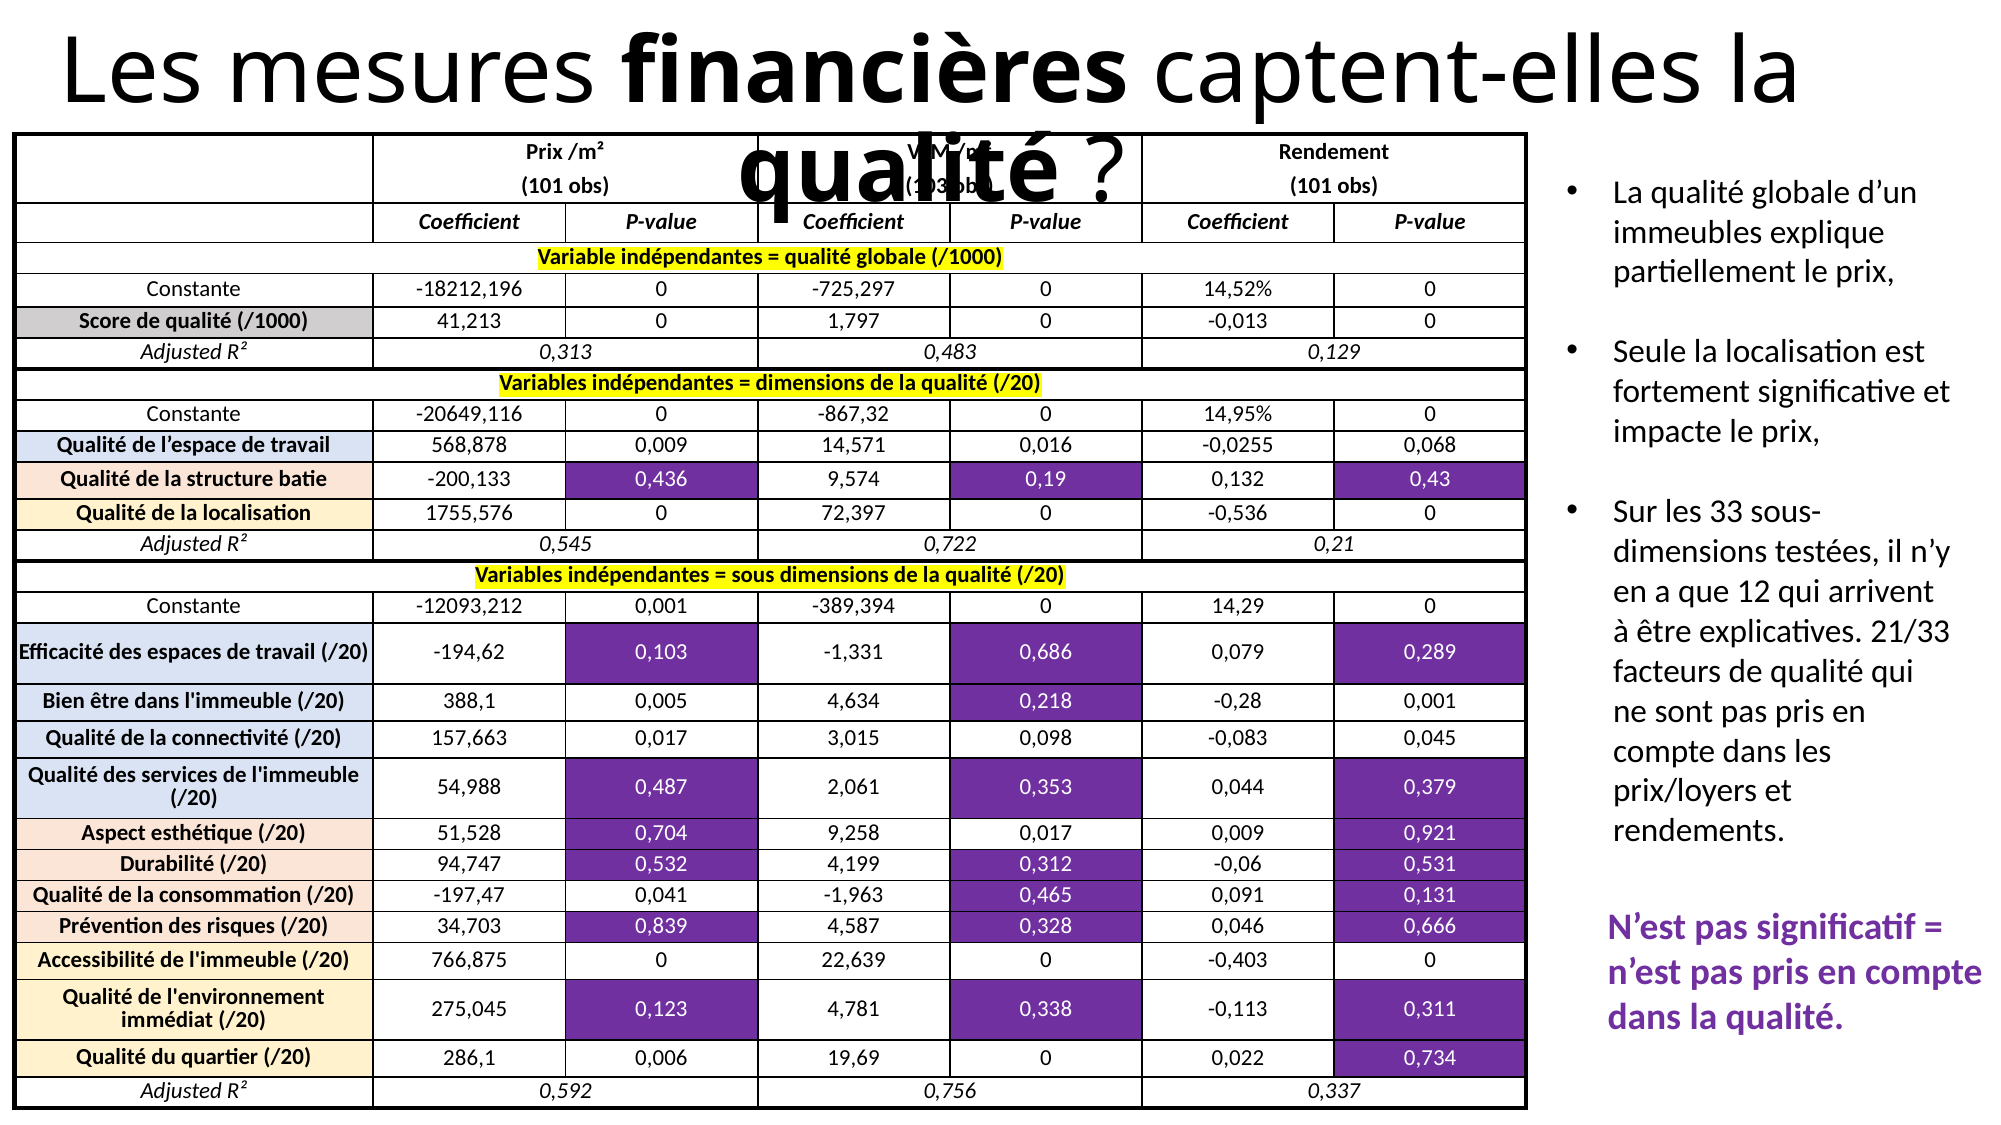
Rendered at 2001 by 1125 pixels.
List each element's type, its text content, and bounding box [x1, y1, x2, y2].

table_header VLM /m² [759, 136, 1141, 172]
table_cell 0,483 [759, 339, 1141, 367]
table_cell 0,722 [759, 531, 1141, 559]
table_cell -1,331 [759, 624, 949, 683]
table_cell 0,017 [951, 819, 1141, 849]
table_cell -20649,116 [374, 401, 565, 430]
table_cell Variables indépendantes = dimensions de la qualité (/20) [17, 371, 1524, 399]
table_cell (103 obs) [759, 172, 1141, 202]
table_cell Qualité de la connectivité (/20) [17, 722, 372, 757]
table_cell 4,781 [759, 980, 949, 1039]
table_cell 0,531 [1335, 850, 1524, 880]
table_cell -197,47 [374, 881, 565, 911]
table_cell 0,686 [951, 624, 1141, 683]
table_cell Qualité de l'environnement immédiat (/20) [17, 980, 372, 1039]
table_cell 1,797 [759, 308, 949, 337]
text_box N’est pas significatif = n’est pas pris en compte dans la qualité. [1592, 894, 2000, 1045]
table_cell 0,009 [1143, 819, 1333, 849]
table_cell 0,839 [566, 912, 757, 942]
table_cell 0,734 [1335, 1041, 1524, 1076]
table_cell 34,703 [374, 912, 565, 942]
table_cell Coefficient [374, 204, 565, 242]
table_cell 0,041 [566, 881, 757, 911]
table_cell 0,005 [566, 685, 757, 720]
table_cell 0,312 [951, 850, 1141, 880]
table_cell Adjusted R² [17, 531, 372, 559]
table_cell 22,639 [759, 943, 949, 979]
table_cell P-value [566, 204, 757, 242]
table_cell Qualité du quartier (/20) [17, 1041, 372, 1076]
table_cell 0,044 [1143, 759, 1333, 818]
table_cell 94,747 [374, 850, 565, 880]
table_cell 0 [1335, 401, 1524, 430]
text_box Les mesures financières captent-elles la qualité ? [0, 16, 1863, 163]
table_cell 0 [1335, 593, 1524, 622]
table_cell 0,545 [374, 531, 757, 559]
table_cell 0,022 [1143, 1041, 1333, 1076]
table_cell 766,875 [374, 943, 565, 979]
table_cell 0,079 [1143, 624, 1333, 683]
table_cell -725,297 [759, 274, 949, 306]
table_cell Qualité des services de l'immeuble (/20) [17, 759, 372, 818]
table_cell 0,337 [1143, 1078, 1524, 1106]
table_cell 2,061 [759, 759, 949, 818]
table_cell Constante [17, 401, 372, 430]
table_cell 0,313 [374, 339, 757, 367]
table_cell 4,587 [759, 912, 949, 942]
table_cell Qualité de la structure batie [17, 463, 372, 498]
table_cell 0 [951, 274, 1141, 306]
table_cell 0 [566, 308, 757, 337]
table_cell 0,001 [566, 593, 757, 622]
table_cell 388,1 [374, 685, 565, 720]
table_cell 0,487 [566, 759, 757, 818]
table_cell 0 [1335, 943, 1524, 979]
table_cell 0,009 [566, 432, 757, 461]
table_cell Variables indépendantes = sous dimensions de la qualité (/20) [17, 563, 1524, 591]
table_cell 0,592 [374, 1078, 757, 1106]
table_cell Constante [17, 274, 372, 306]
table_header Prix /m² [374, 136, 757, 172]
table_cell -1,963 [759, 881, 949, 911]
table_cell -867,32 [759, 401, 949, 430]
table_cell 0,045 [1335, 722, 1524, 757]
table_cell 0 [951, 308, 1141, 337]
text_box La qualité globale d’un immeubles explique partiellement le prix, Seule la localisation est fortement significative et impacte le prix, Sur les 33 sous-dimensions testées, il n’y en a que 12 qui arrivent à être explicatives. 21/33 facteurs de qualité qui ne sont pas pris en compte dans les prix/loyers et rendements. [1551, 162, 1971, 856]
table_cell 0 [566, 500, 757, 529]
table_cell 0,131 [1335, 881, 1524, 911]
table_cell 0 [566, 274, 757, 306]
table_cell -18212,196 [374, 274, 565, 306]
table_cell 9,258 [759, 819, 949, 849]
table_cell 0,19 [951, 463, 1141, 498]
table_cell 14,29 [1143, 593, 1333, 622]
table_cell 0 [566, 401, 757, 430]
table_cell 0,132 [1143, 463, 1333, 498]
table_cell 0,921 [1335, 819, 1524, 849]
table_cell Qualité de la localisation [17, 500, 372, 529]
table_cell 4,199 [759, 850, 949, 880]
table_cell 0 [951, 401, 1141, 430]
table_cell 72,397 [759, 500, 949, 529]
table_cell 0,21 [1143, 531, 1524, 559]
table_cell 14,571 [759, 432, 949, 461]
table_cell P-value [951, 204, 1141, 242]
table_cell -194,62 [374, 624, 565, 683]
table_cell 0,017 [566, 722, 757, 757]
table_header Rendement [1143, 136, 1524, 172]
table_cell 275,045 [374, 980, 565, 1039]
table_cell (101 obs) [374, 172, 757, 202]
table_cell 14,95% [1143, 401, 1333, 430]
table_cell Score de qualité (/1000) [17, 308, 372, 337]
table_cell P-value [1335, 204, 1524, 242]
table_cell 0,016 [951, 432, 1141, 461]
table_cell Qualité de l’espace de travail [17, 432, 372, 461]
table_cell Coefficient [759, 204, 949, 242]
table_cell 0,103 [566, 624, 757, 683]
table_cell -0,013 [1143, 308, 1333, 337]
table_cell 0,353 [951, 759, 1141, 818]
table_cell 0 [951, 593, 1141, 622]
table_cell Constante [17, 593, 372, 622]
table_cell 51,528 [374, 819, 565, 849]
table_cell 0,465 [951, 881, 1141, 911]
table_cell 0,311 [1335, 980, 1524, 1039]
table_cell Accessibilité de l'immeuble (/20) [17, 943, 372, 979]
table_cell 54,988 [374, 759, 565, 818]
table_cell 0,756 [759, 1078, 1141, 1106]
table_cell 0,43 [1335, 463, 1524, 498]
table_cell -0,28 [1143, 685, 1333, 720]
table_cell -0,0255 [1143, 432, 1333, 461]
table_cell 0 [951, 943, 1141, 979]
table_cell 0,006 [566, 1041, 757, 1076]
table_header [17, 136, 372, 202]
table_cell [17, 204, 372, 242]
table_cell 0,046 [1143, 912, 1333, 942]
table_cell 1755,576 [374, 500, 565, 529]
table_cell 0 [566, 943, 757, 979]
table_cell 0,532 [566, 850, 757, 880]
table_cell Durabilité (/20) [17, 850, 372, 880]
table_cell 0 [951, 500, 1141, 529]
table_cell -0,06 [1143, 850, 1333, 880]
table_cell 0 [1335, 274, 1524, 306]
table_cell 0 [951, 1041, 1141, 1076]
table_cell -0,536 [1143, 500, 1333, 529]
table_cell 0,123 [566, 980, 757, 1039]
table_cell Prévention des risques (/20) [17, 912, 372, 942]
table_cell 0,068 [1335, 432, 1524, 461]
table_cell 0,338 [951, 980, 1141, 1039]
table_cell 0 [1335, 308, 1524, 337]
table_cell 4,634 [759, 685, 949, 720]
table_cell 0,091 [1143, 881, 1333, 911]
table_cell 0,666 [1335, 912, 1524, 942]
table_cell Variable indépendantes = qualité globale (/1000) [17, 243, 1524, 273]
table_cell -0,113 [1143, 980, 1333, 1039]
table_cell 0,001 [1335, 685, 1524, 720]
table_cell 0,379 [1335, 759, 1524, 818]
table_cell -12093,212 [374, 593, 565, 622]
table_cell (101 obs) [1143, 172, 1524, 202]
table_cell 0 [1335, 500, 1524, 529]
table_cell 286,1 [374, 1041, 565, 1076]
table_cell 0,098 [951, 722, 1141, 757]
table_cell Aspect esthétique (/20) [17, 819, 372, 849]
table_cell -389,394 [759, 593, 949, 622]
table_cell 3,015 [759, 722, 949, 757]
table_cell 0,328 [951, 912, 1141, 942]
table_cell Coefficient [1143, 204, 1333, 242]
table_cell 19,69 [759, 1041, 949, 1076]
table_cell 0,704 [566, 819, 757, 849]
table_cell Adjusted R² [17, 1078, 372, 1106]
table_cell Efficacité des espaces de travail (/20) [17, 624, 372, 683]
table_cell Adjusted R² [17, 339, 372, 367]
table_cell -0,403 [1143, 943, 1333, 979]
table_cell 0,129 [1143, 339, 1524, 367]
table_cell Bien être dans l'immeuble (/20) [17, 685, 372, 720]
table_cell 0,289 [1335, 624, 1524, 683]
table_cell 41,213 [374, 308, 565, 337]
table_cell Qualité de la consommation (/20) [17, 881, 372, 911]
table_cell 0,436 [566, 463, 757, 498]
table_cell 157,663 [374, 722, 565, 757]
table_cell 9,574 [759, 463, 949, 498]
table_cell 14,52% [1143, 274, 1333, 306]
table_cell 0,218 [951, 685, 1141, 720]
table_cell -200,133 [374, 463, 565, 498]
table_cell -0,083 [1143, 722, 1333, 757]
table_cell 568,878 [374, 432, 565, 461]
